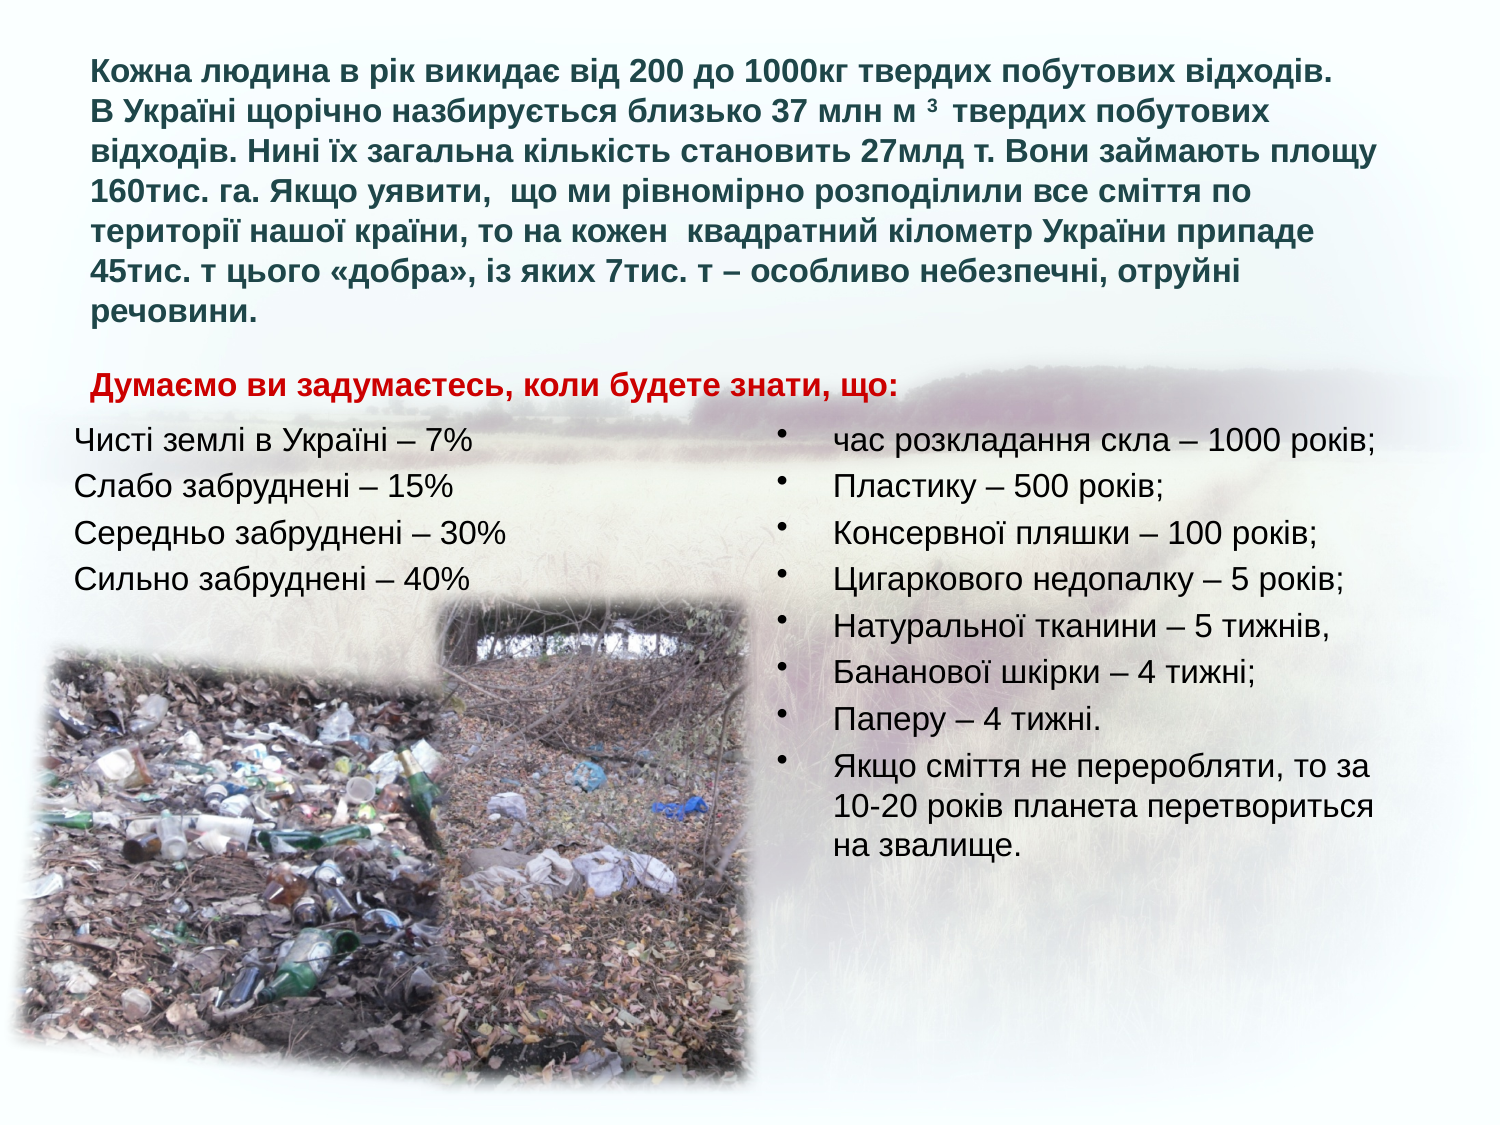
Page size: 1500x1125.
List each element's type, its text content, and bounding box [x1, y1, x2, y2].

title Кожна людина в рік викидає від 200 до 1000кг твердих побутових відходів. В Україні щорічно назбирується близько 37 млн м 3 твердих побутових відходів. Нині їх загальна кількість становить 27млд т. Вони займають площу 160тис. га. Якщо уявити, що ми рівномірно розподілили все сміття по території нашої країни, то на кожен квадратний кілометр України припаде 45тис. т цього «добра», із яких 7тис. т – особливо небезпечні, отруйні речовини. [74, 44, 1426, 364]
picture [0, 0, 1500, 1125]
list час розкладання скла – 1000 років; Пластику – 500 років; Консервної пляшки – 100 років; Цигаркового недопалку – 5 років; Натуральної тканини – 5 тижнів, Бананової шкірки – 4 тижні; Паперу – 4 тижні. Якщо сміття не переробляти, то за 10-20 років планета перетвориться на звалище. [761, 409, 1425, 781]
list Думаємо ви задумаєтесь, коли будете знати, що: [74, 351, 1231, 411]
list Чисті землі в Україні – 7% Слабо забруднені – 15% Середньо забруднені – 30% Сильно забруднені – 40% [58, 409, 722, 593]
